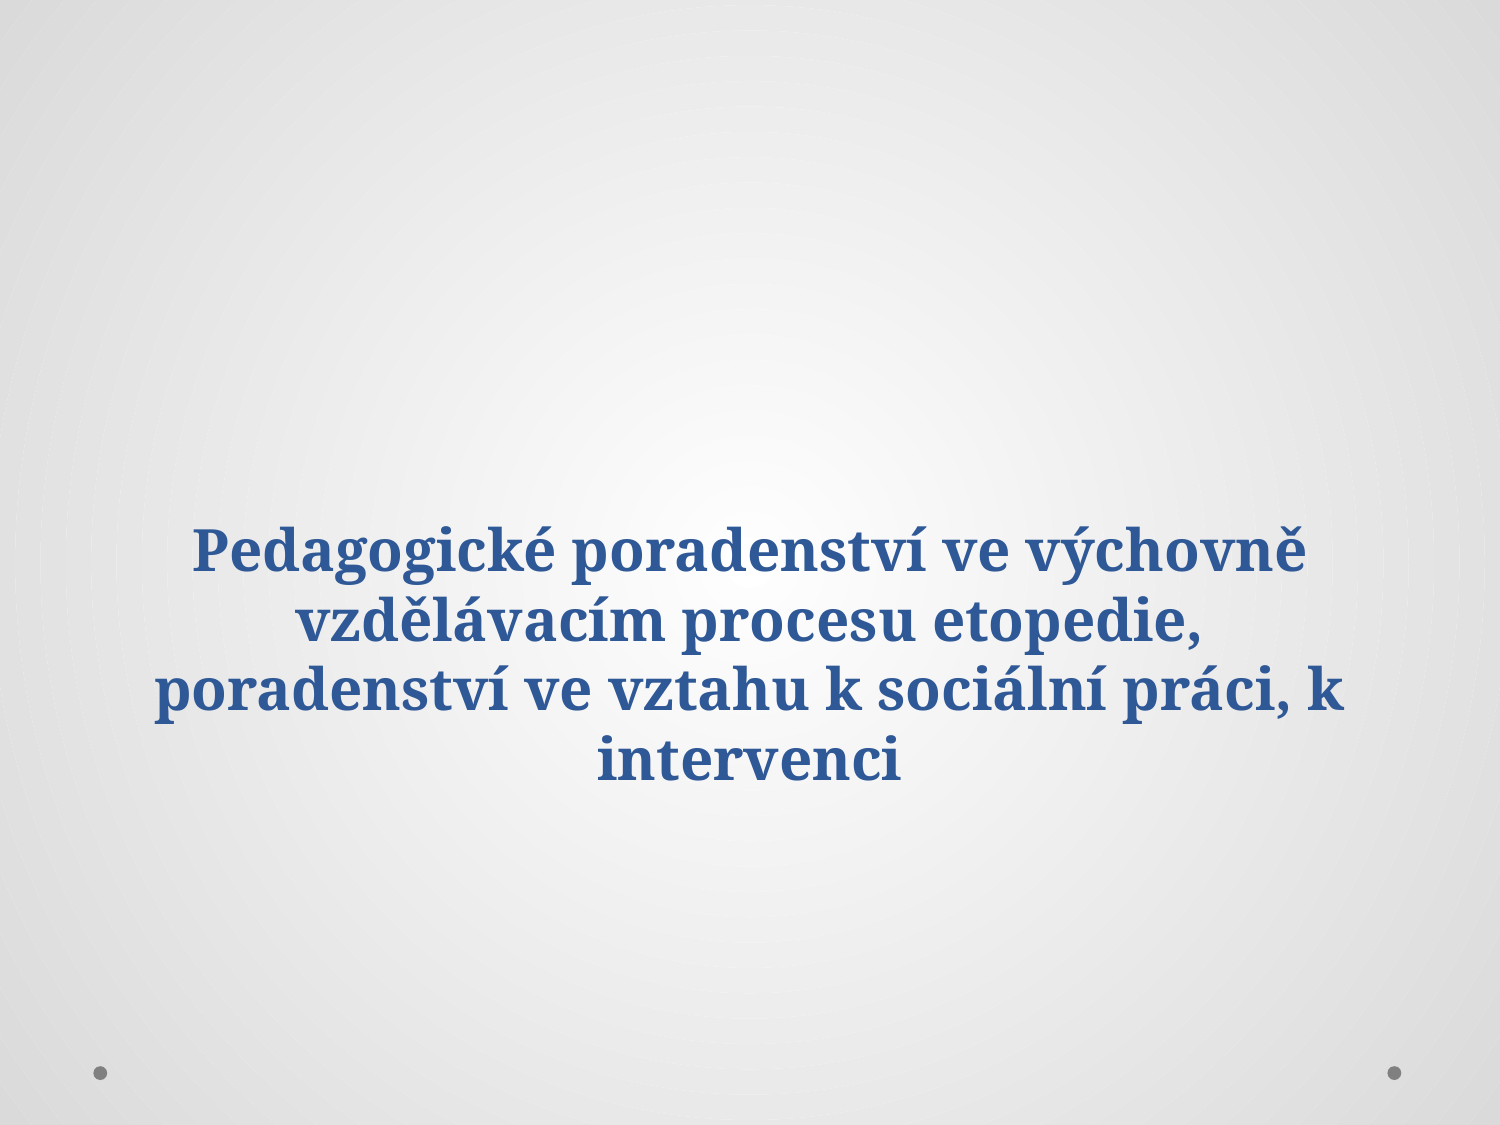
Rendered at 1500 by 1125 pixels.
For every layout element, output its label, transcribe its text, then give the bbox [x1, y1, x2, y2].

title Pedagogické poradenství ve výchovně vzdělávacím procesu etopedie, poradenství ve vztahu k sociální práci, k intervenci [112, 99, 1388, 800]
